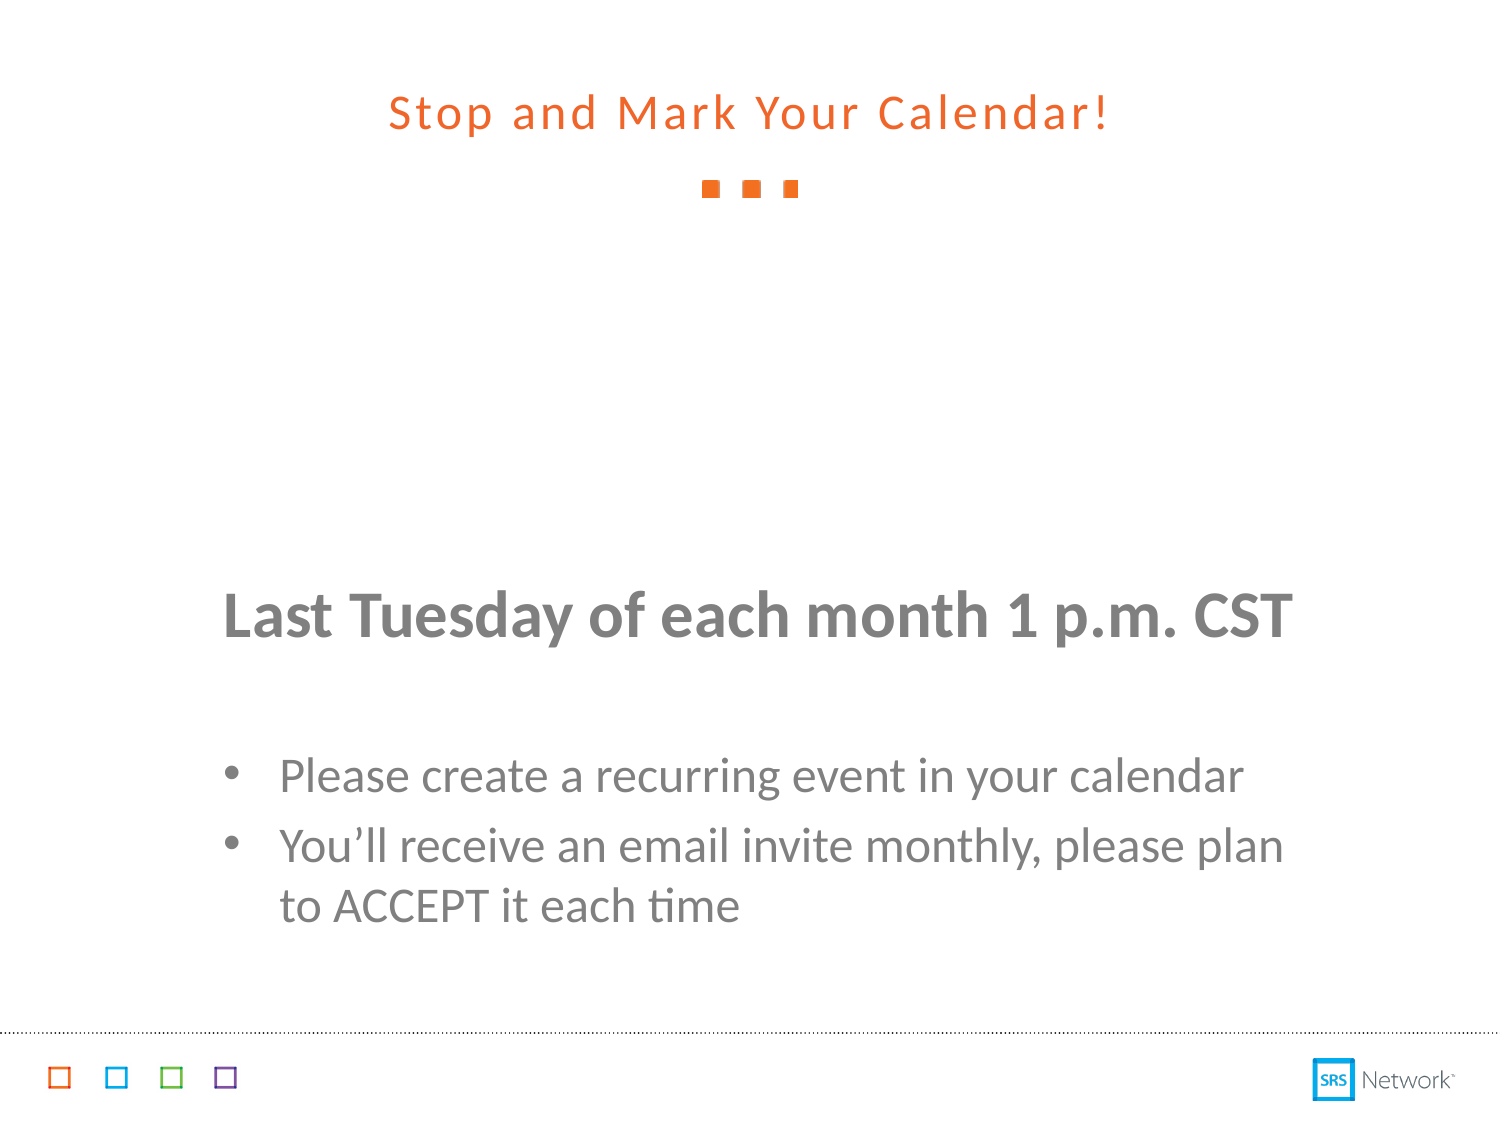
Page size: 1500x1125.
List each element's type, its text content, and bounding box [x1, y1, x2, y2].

text_box Stop and Mark Your Calendar! [188, 65, 1310, 155]
picture [156, 1062, 187, 1093]
picture [0, 1028, 1500, 1038]
picture [210, 1062, 241, 1093]
picture [44, 1062, 75, 1093]
picture [101, 1062, 132, 1093]
text_box Last Tuesday of each month 1 p.m. CST Please create a recurring event in your calendar You’ll receive an email invite monthly, please plan to ACCEPT it each time [208, 381, 1311, 1016]
